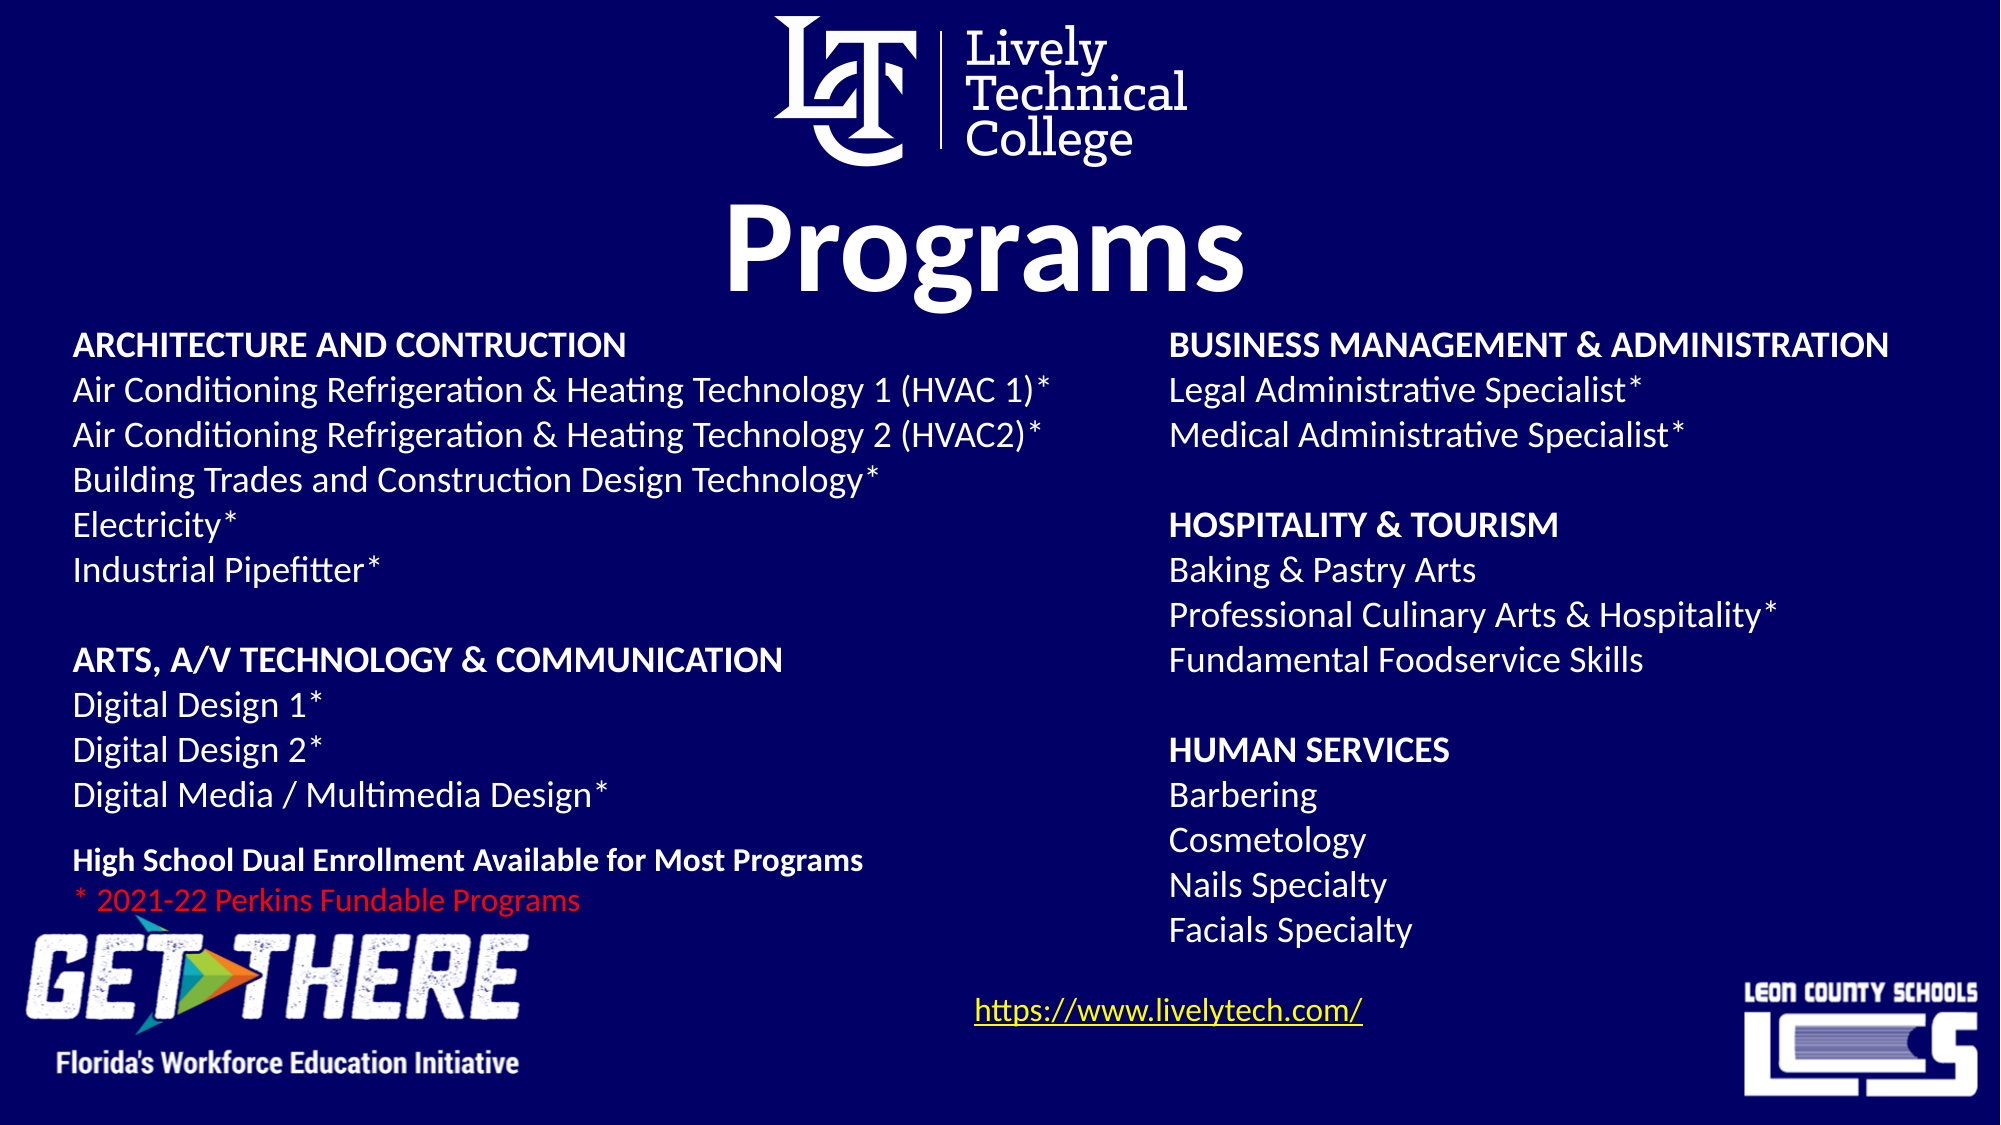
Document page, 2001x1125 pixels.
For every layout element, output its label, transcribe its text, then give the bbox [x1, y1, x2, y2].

picture [1737, 914, 1985, 1125]
text_box BUSINESS MANAGEMENT & ADMINISTRATION Legal Administrative Specialist* Medical Administrative Specialist* HOSPITALITY & TOURISM Baking & Pastry Arts Professional Culinary Arts & Hospitality* Fundamental Foodservice Skills HUMAN SERVICES Barbering Cosmetology Nails Specialty Facials Specialty [1154, 312, 1906, 958]
picture [25, 914, 530, 1074]
text_box ARCHITECTURE AND CONTRUCTION Air Conditioning Refrigeration & Heating Technology 1 (HVAC 1)* Air Conditioning Refrigeration & Heating Technology 2 (HVAC2)* Building Trades and Construction Design Technology* Electricity* Industrial Pipefitter* ARTS, A/V TECHNOLOGY & COMMUNICATION Digital Design 1* Digital Design 2* Digital Media / Multimedia Design* [57, 312, 1085, 823]
text_box Programs [707, 151, 1292, 326]
text_box High School Dual Enrollment Available for Most Programs * 2021-22 Perkins Fundable Programs [57, 831, 897, 966]
picture [774, 16, 1187, 167]
subtitle https://www.livelytech.com/ [454, 867, 1737, 1125]
